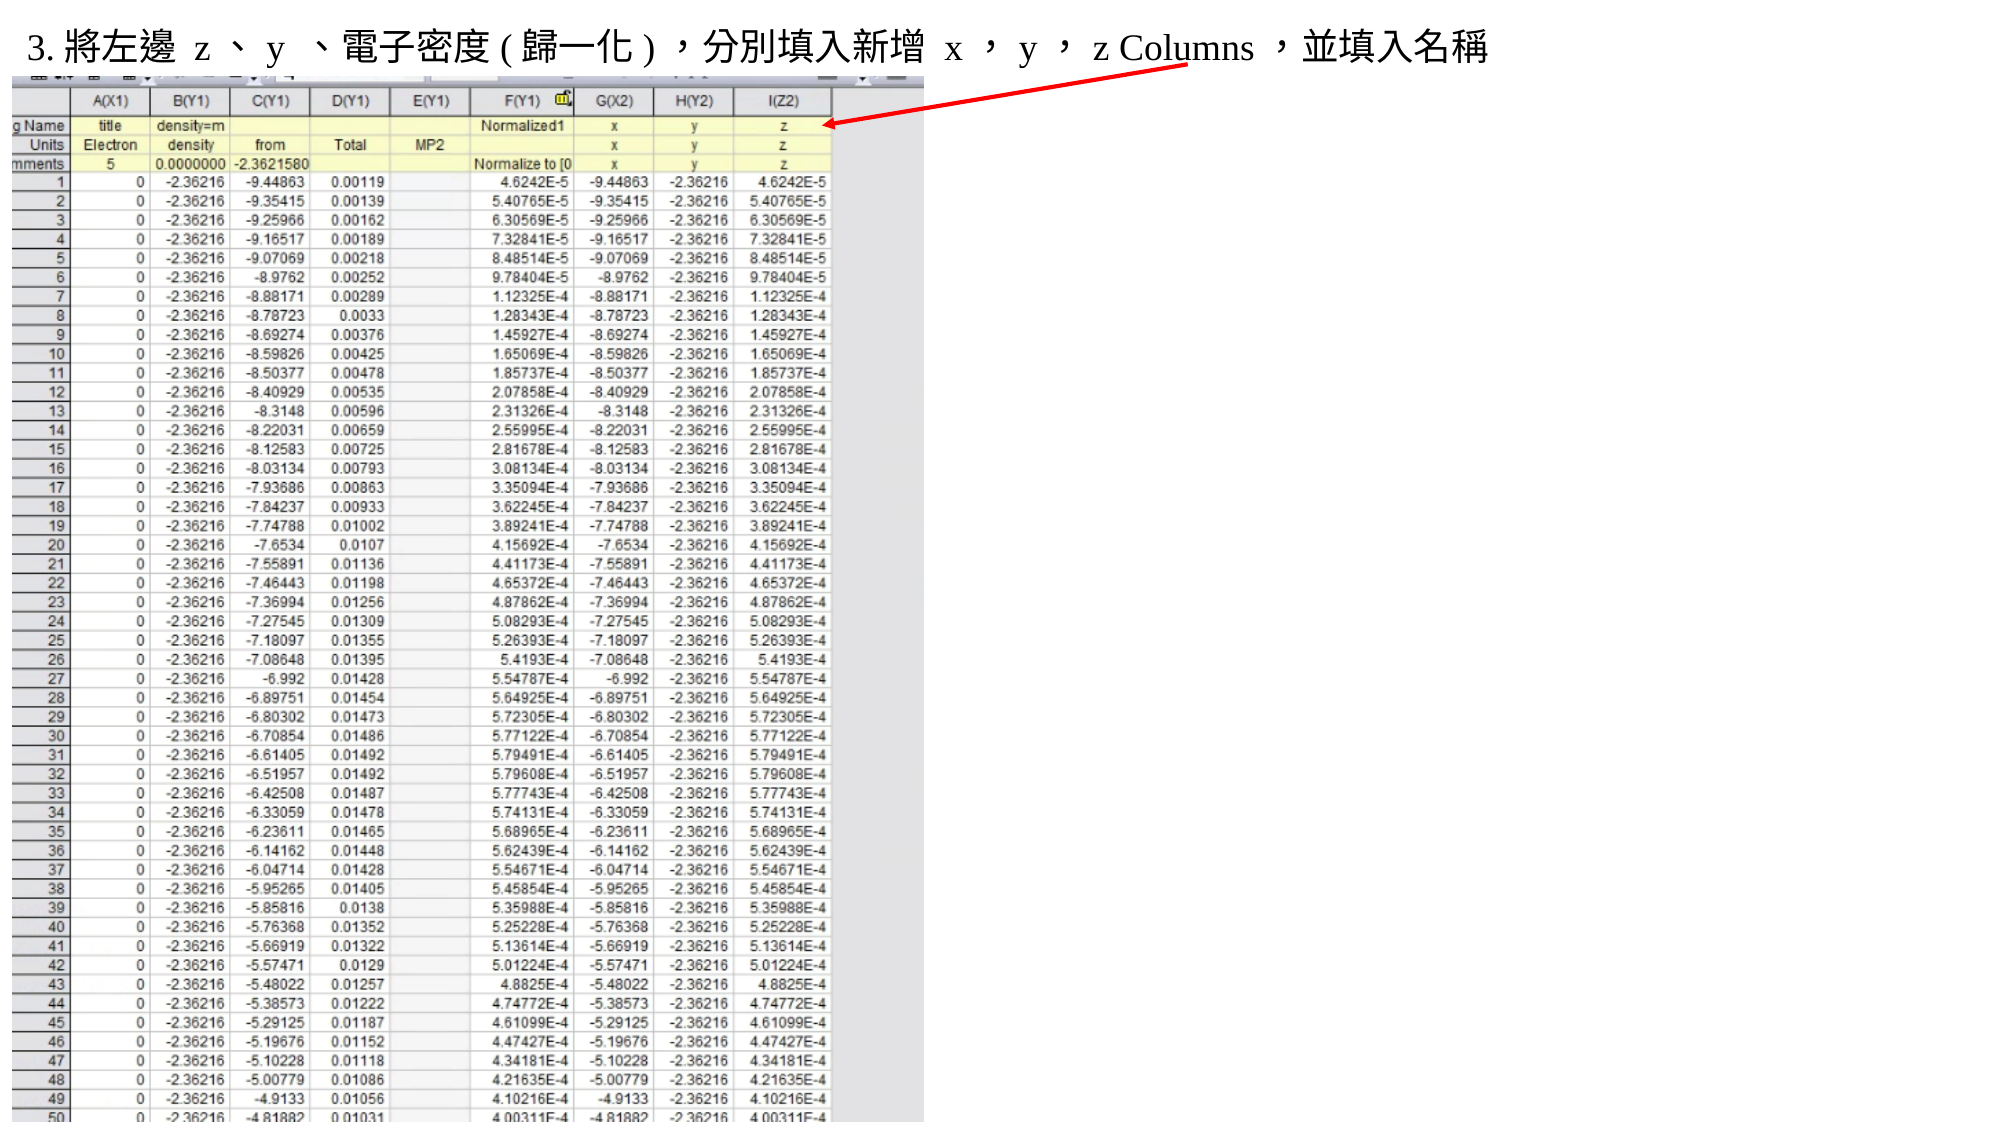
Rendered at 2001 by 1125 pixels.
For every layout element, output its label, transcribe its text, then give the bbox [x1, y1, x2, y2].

text_box 3.將左邊 z、y 、電子密度(歸一化)，分別填入新增 x，y，z Columns，並填入名稱 [12, 15, 1803, 76]
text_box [821, 64, 1188, 126]
picture [12, 76, 924, 1122]
